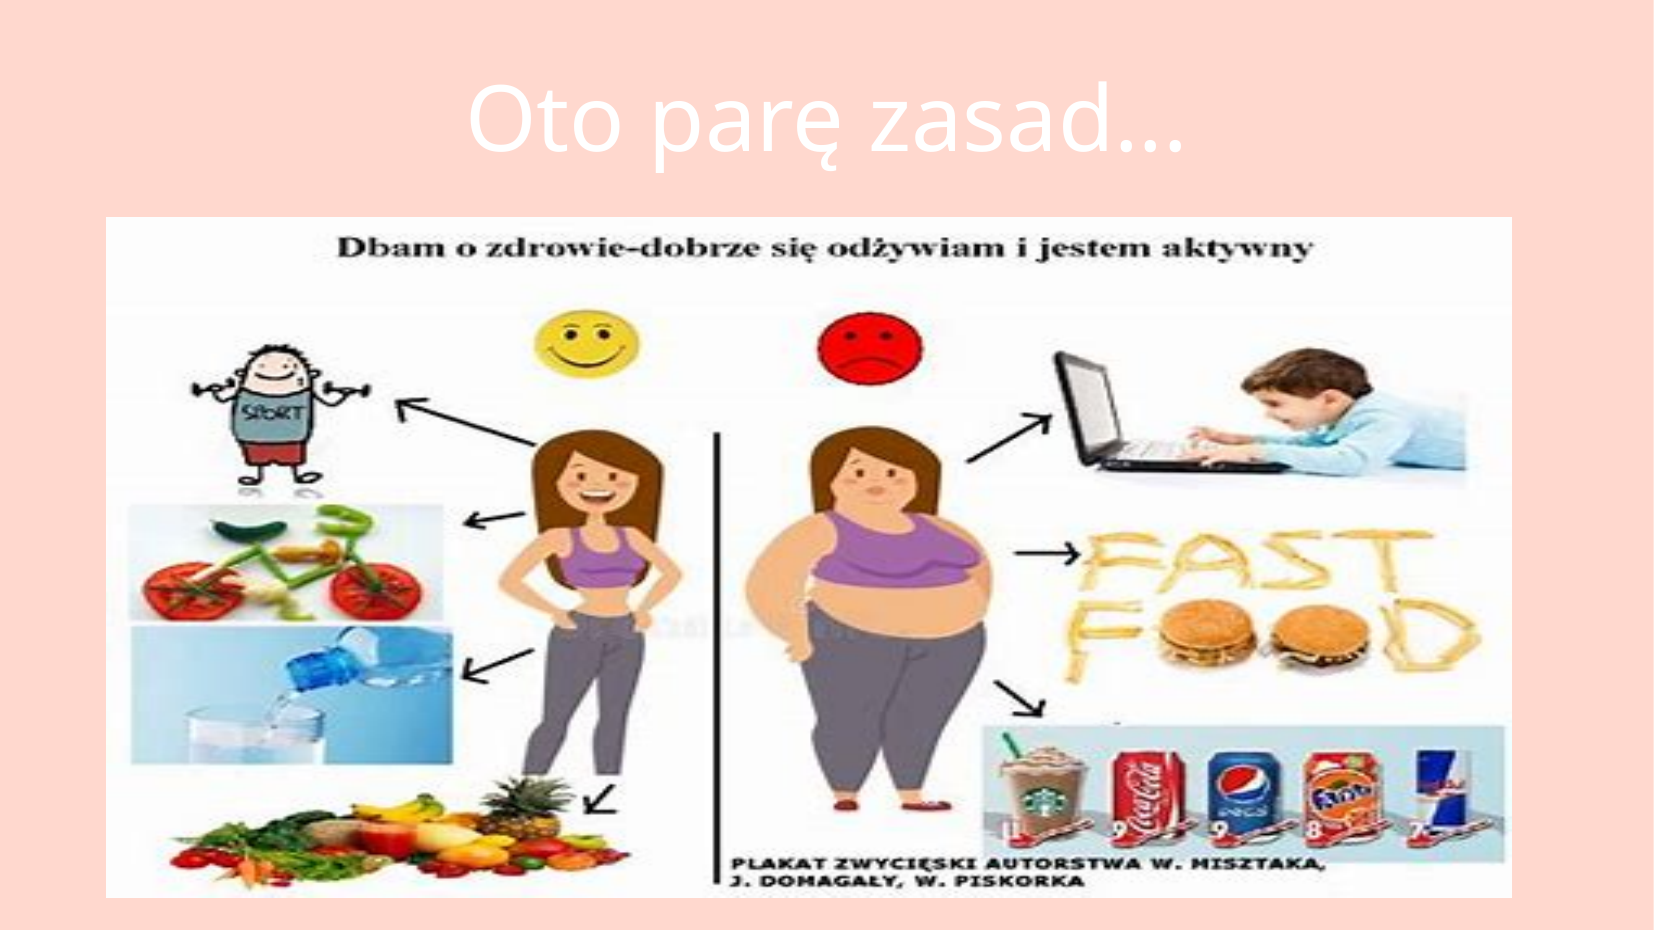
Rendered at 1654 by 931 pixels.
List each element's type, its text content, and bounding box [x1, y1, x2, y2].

text_box Oto parę zasad... [82, 37, 1571, 193]
picture [105, 217, 1512, 898]
